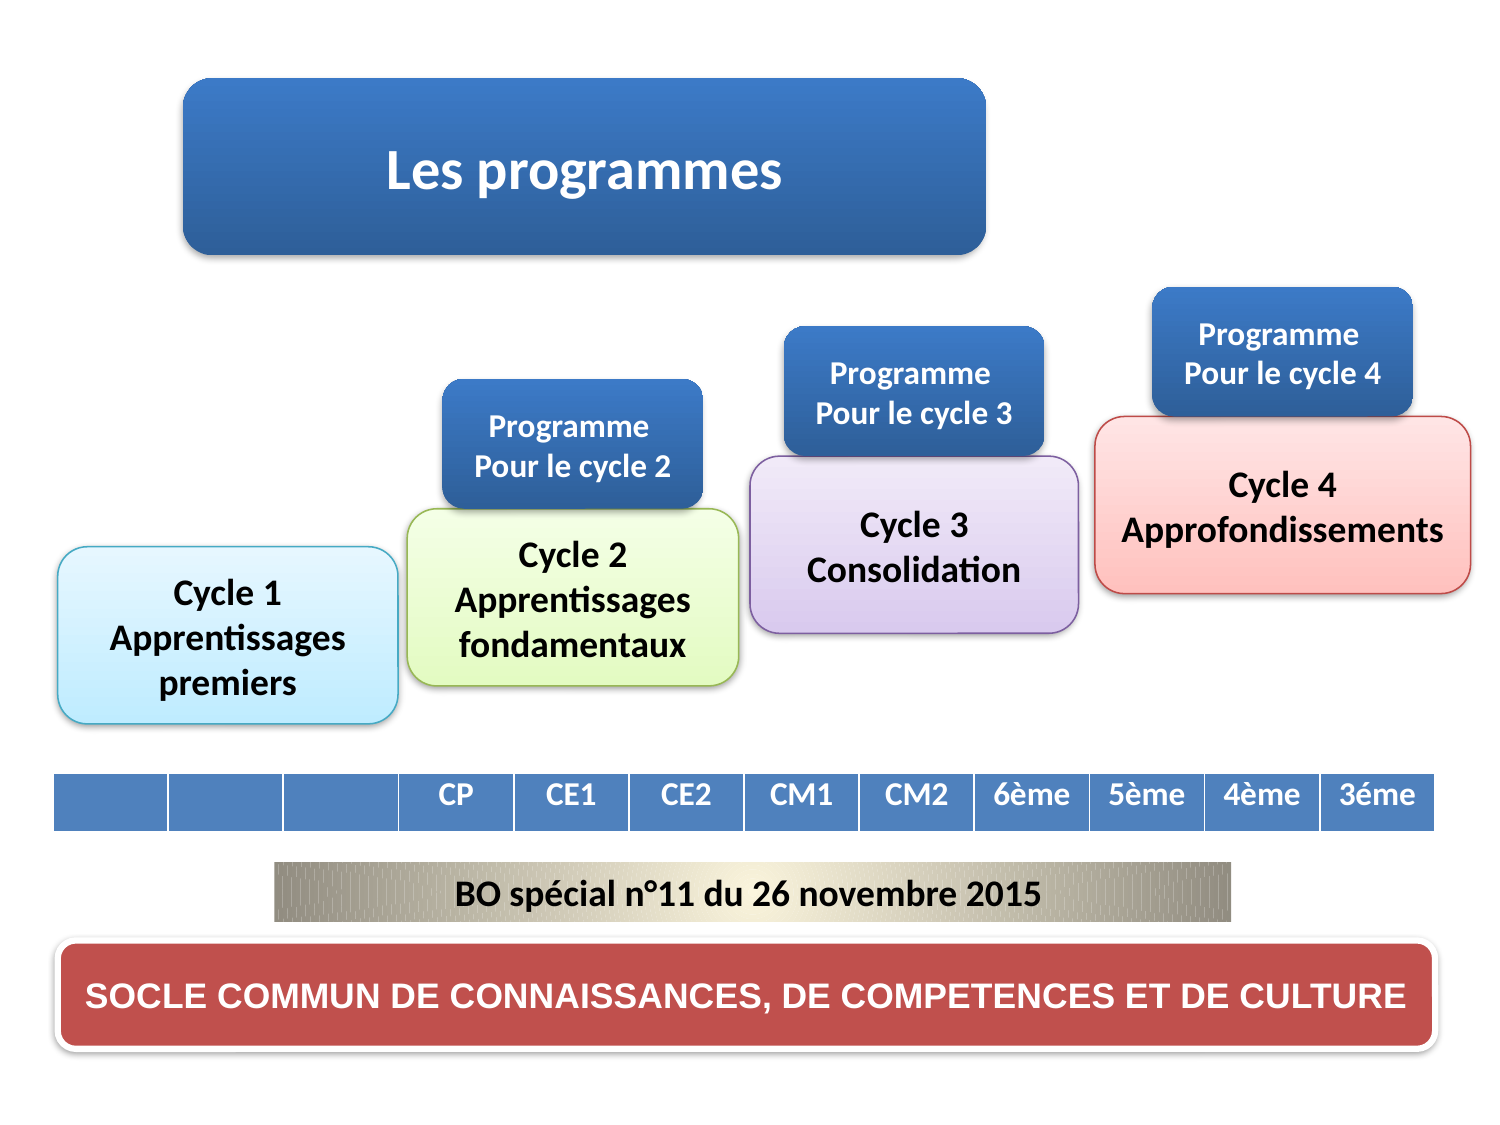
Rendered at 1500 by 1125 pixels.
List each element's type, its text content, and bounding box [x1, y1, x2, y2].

table_header CE2 [630, 774, 743, 831]
table_header 5ème [1090, 774, 1204, 831]
table_header CM1 [745, 774, 858, 831]
table_header 6ème [975, 774, 1089, 831]
text_box Cycle 1 Apprentissages premiers [56, 545, 399, 725]
table_header CE1 [515, 774, 628, 831]
text_box BO spécial n°11 du 26 novembre 2015 [274, 862, 1232, 922]
text_box Programme Pour le cycle 3 [782, 325, 1046, 457]
text_box SOCLE COMMUN DE CONNAISSANCES, DE COMPETENCES ET DE CULTURE [54, 937, 1439, 1053]
table_header [284, 774, 398, 831]
table_header [169, 774, 282, 831]
text_box Cycle 3 Consolidation [749, 455, 1080, 635]
table_header CM2 [860, 774, 973, 831]
text_box Programme Pour le cycle 2 [441, 378, 705, 510]
text_box Cycle 2 Apprentissages fondamentaux [406, 507, 740, 687]
table_header [54, 774, 167, 831]
text_box Programme Pour le cycle 4 [1151, 285, 1415, 418]
text_box Les programmes [182, 77, 987, 257]
table_header 4ème [1205, 774, 1319, 831]
text_box Cycle 4 Approfondissements [1094, 415, 1472, 595]
table_header 3éme [1321, 774, 1434, 831]
table_header CP [399, 774, 513, 831]
